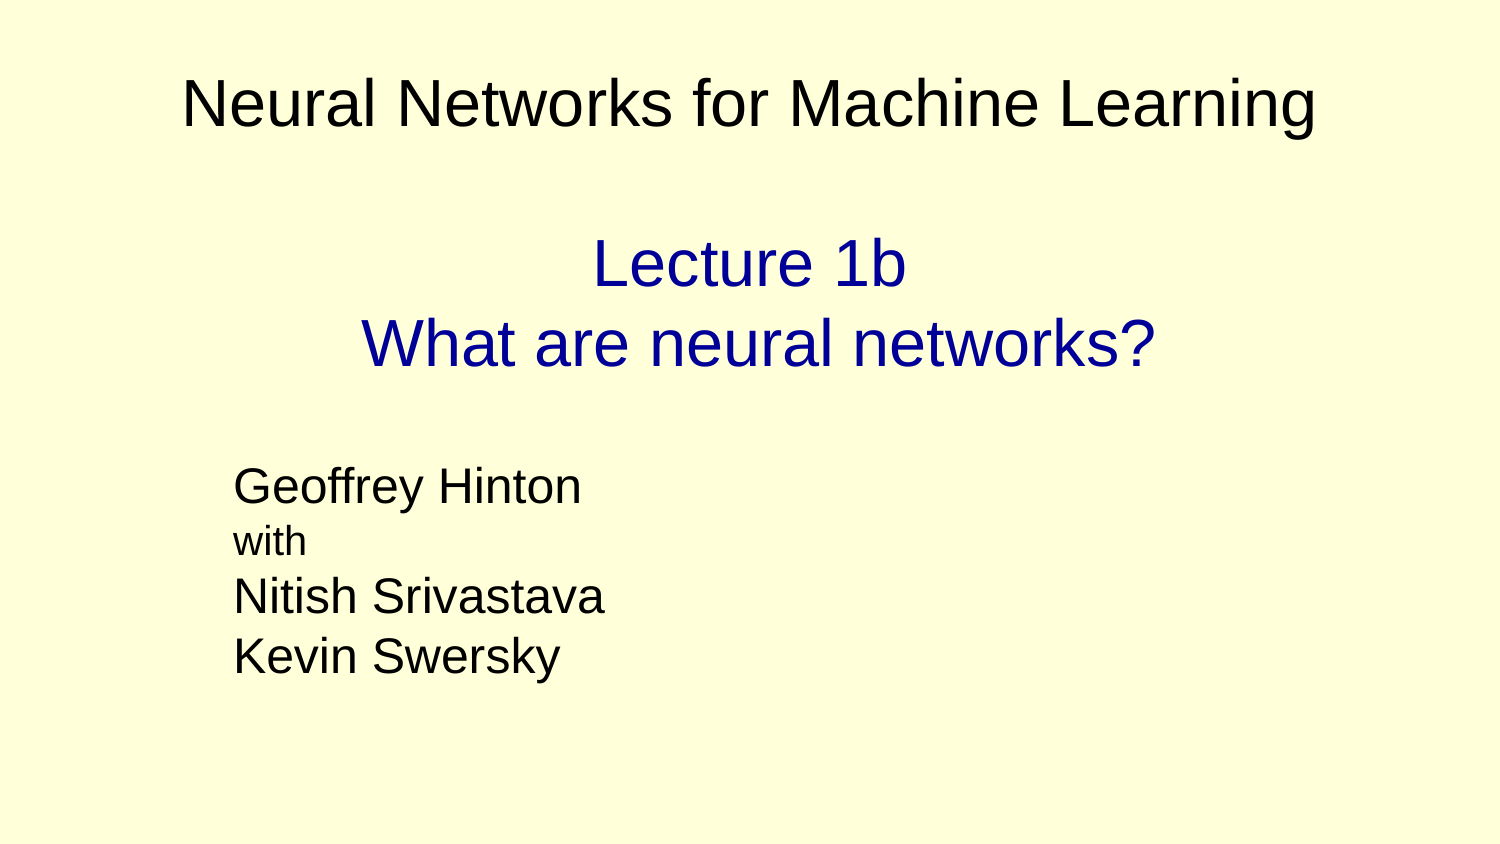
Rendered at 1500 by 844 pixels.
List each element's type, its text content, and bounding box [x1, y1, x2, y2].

text_box Geoffrey Hinton with Nitish Srivastava Kevin Swersky [218, 446, 656, 691]
title Neural Networks for Machine Learning Lecture 1b What are neural networks? [112, 129, 1388, 311]
